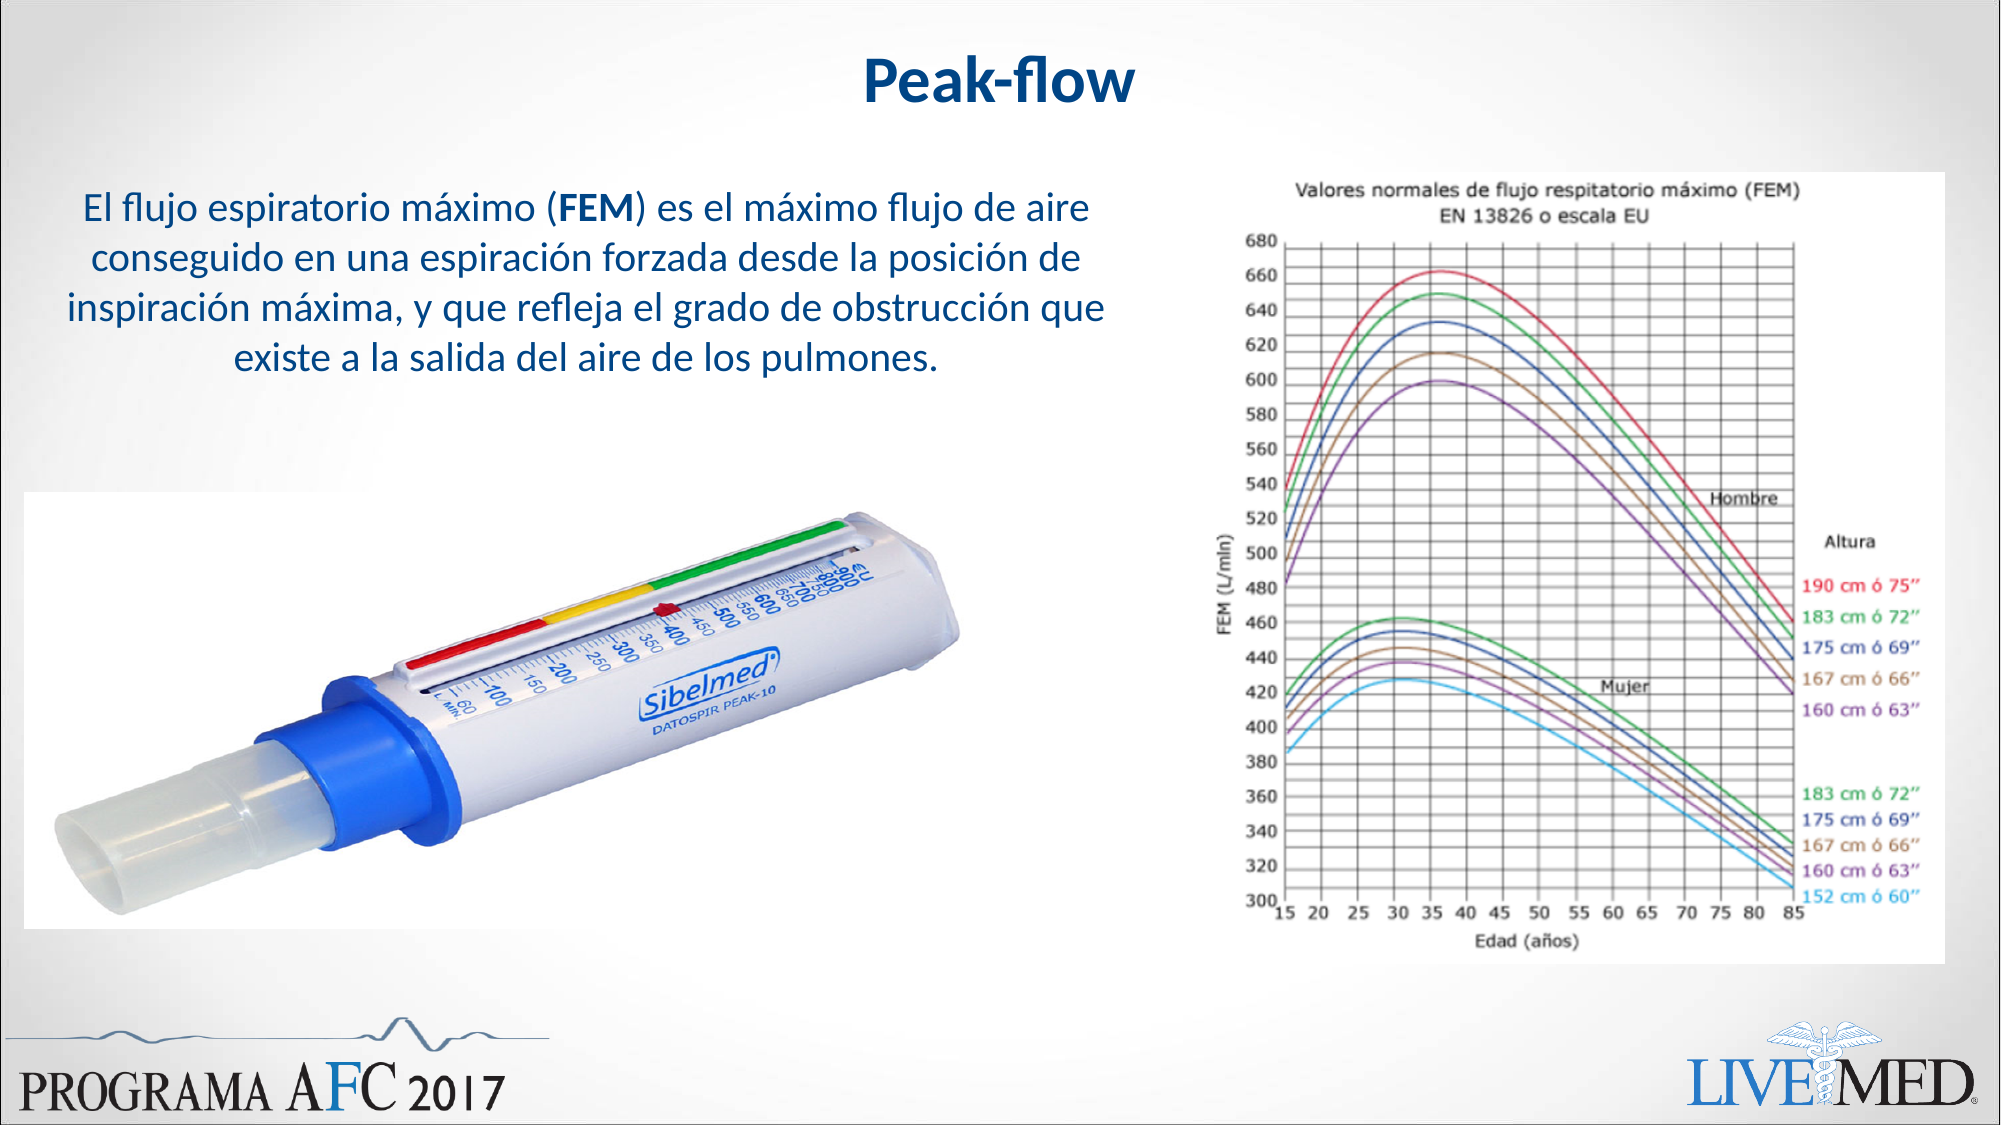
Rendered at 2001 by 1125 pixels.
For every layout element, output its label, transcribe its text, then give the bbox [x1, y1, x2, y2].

title Peak-flow [99, 26, 1900, 126]
picture [0, 0, 2001, 1125]
text_box El flujo espiratorio máximo (FEM) es el máximo flujo de aire conseguido en una espiración forzada desde la posición de inspiración máxima, y que refleja el grado de obstrucción que existe a la salida del aire de los pulmones. [19, 172, 1154, 388]
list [23, 492, 984, 929]
